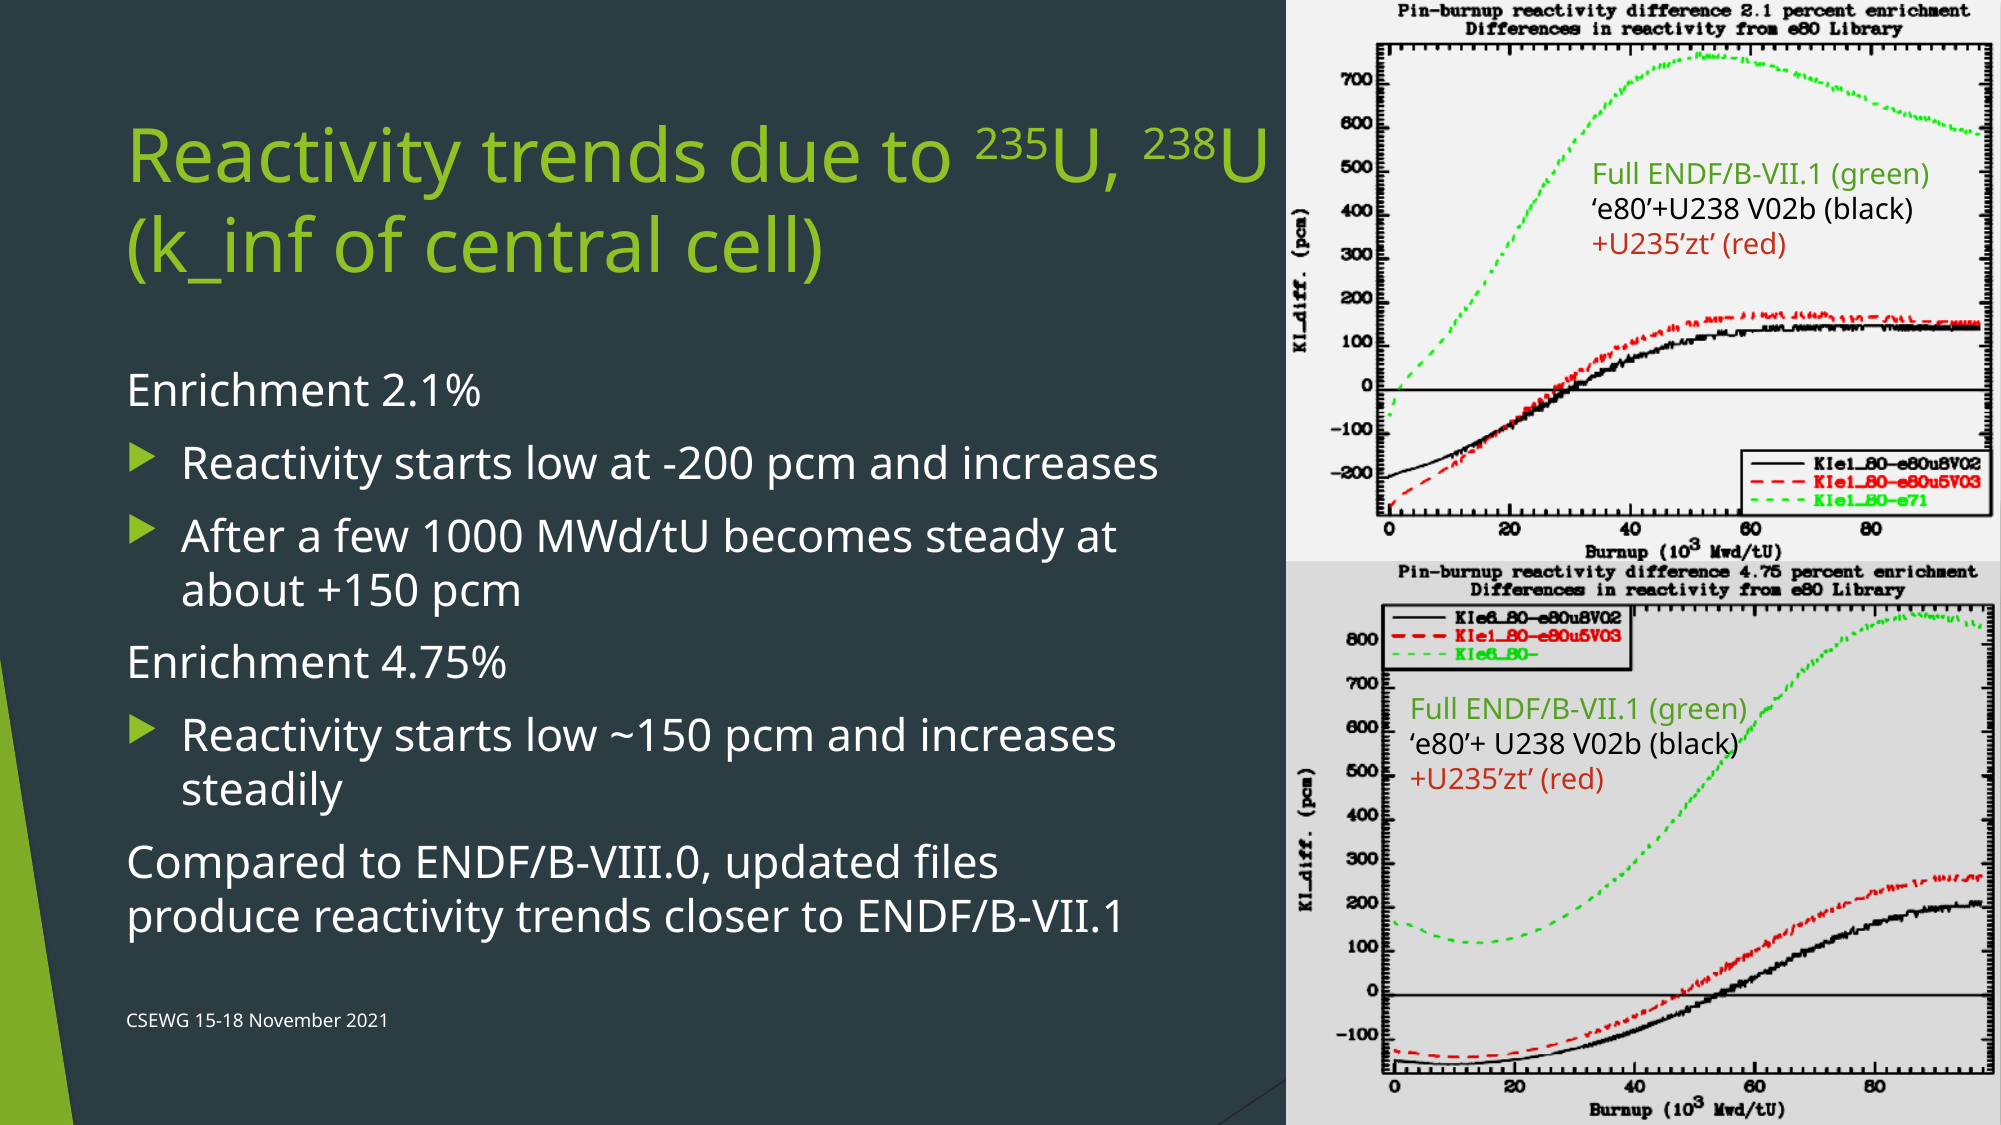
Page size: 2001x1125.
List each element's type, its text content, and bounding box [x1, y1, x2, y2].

list Enrichment 2.1% Reactivity starts low at -200 pcm and increases After a few 1000 MWd/tU becomes steady at about +150 pcm Enrichment 4.75% Reactivity starts low ~150 pcm and increases steadily Compared to ENDF/B-VIII.0, updated files produce reactivity trends closer to ENDF/B-VII.1 [111, 354, 1179, 992]
title Reactivity trends due to 235U, 238U (k_inf of central cell) [111, 99, 1281, 317]
picture [1286, 0, 2000, 1125]
footer CSEWG 15-18 November 2021 [111, 991, 1145, 1051]
